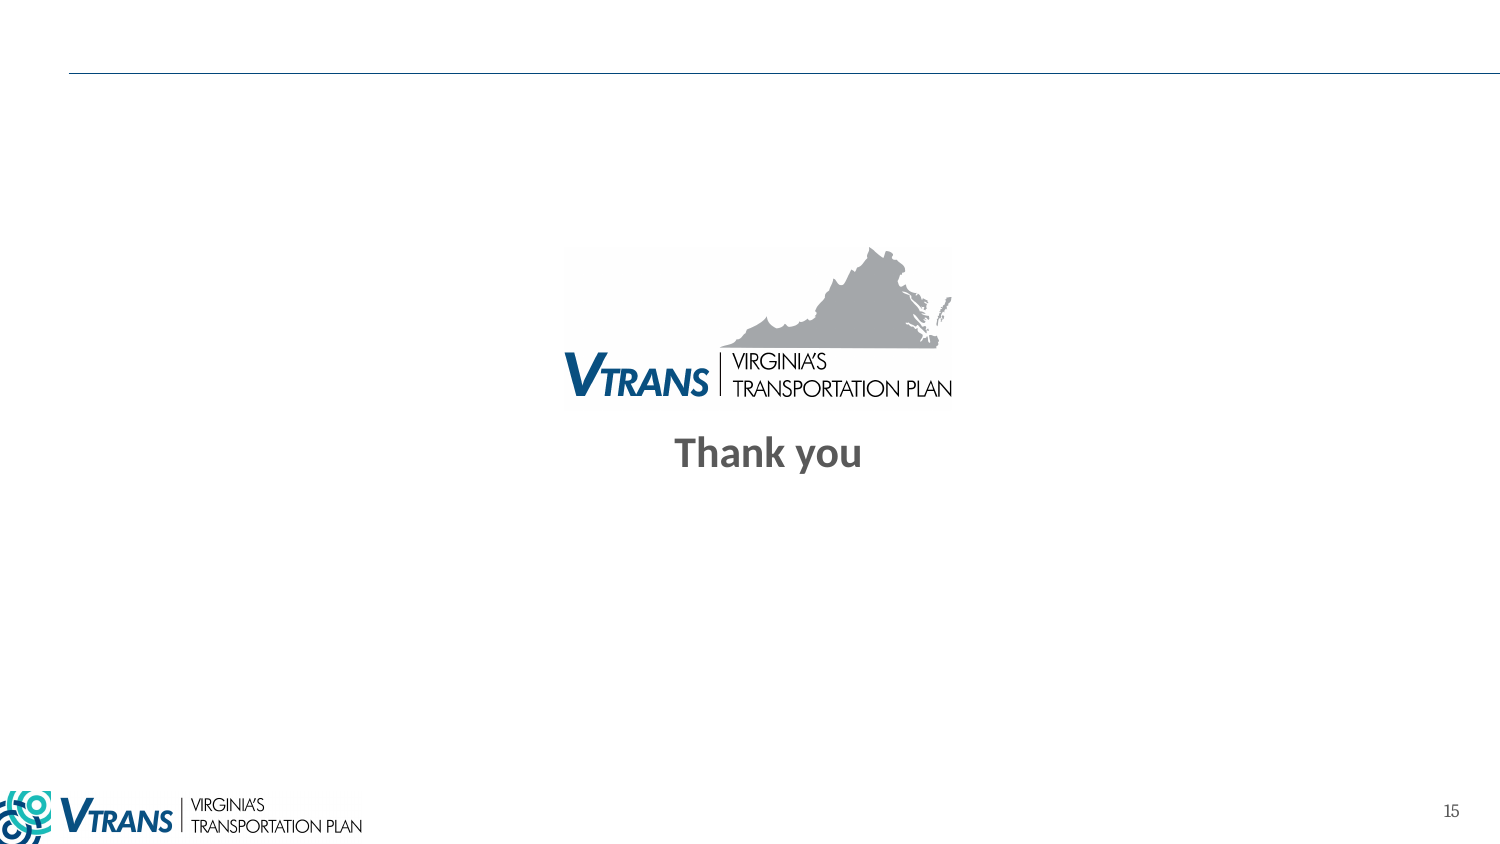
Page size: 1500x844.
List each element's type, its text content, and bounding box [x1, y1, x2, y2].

picture [0, 791, 51, 844]
picture [564, 247, 952, 411]
list Thank you [0, 418, 1500, 471]
picture [60, 791, 362, 844]
slide_number 15 [1125, 787, 1475, 833]
